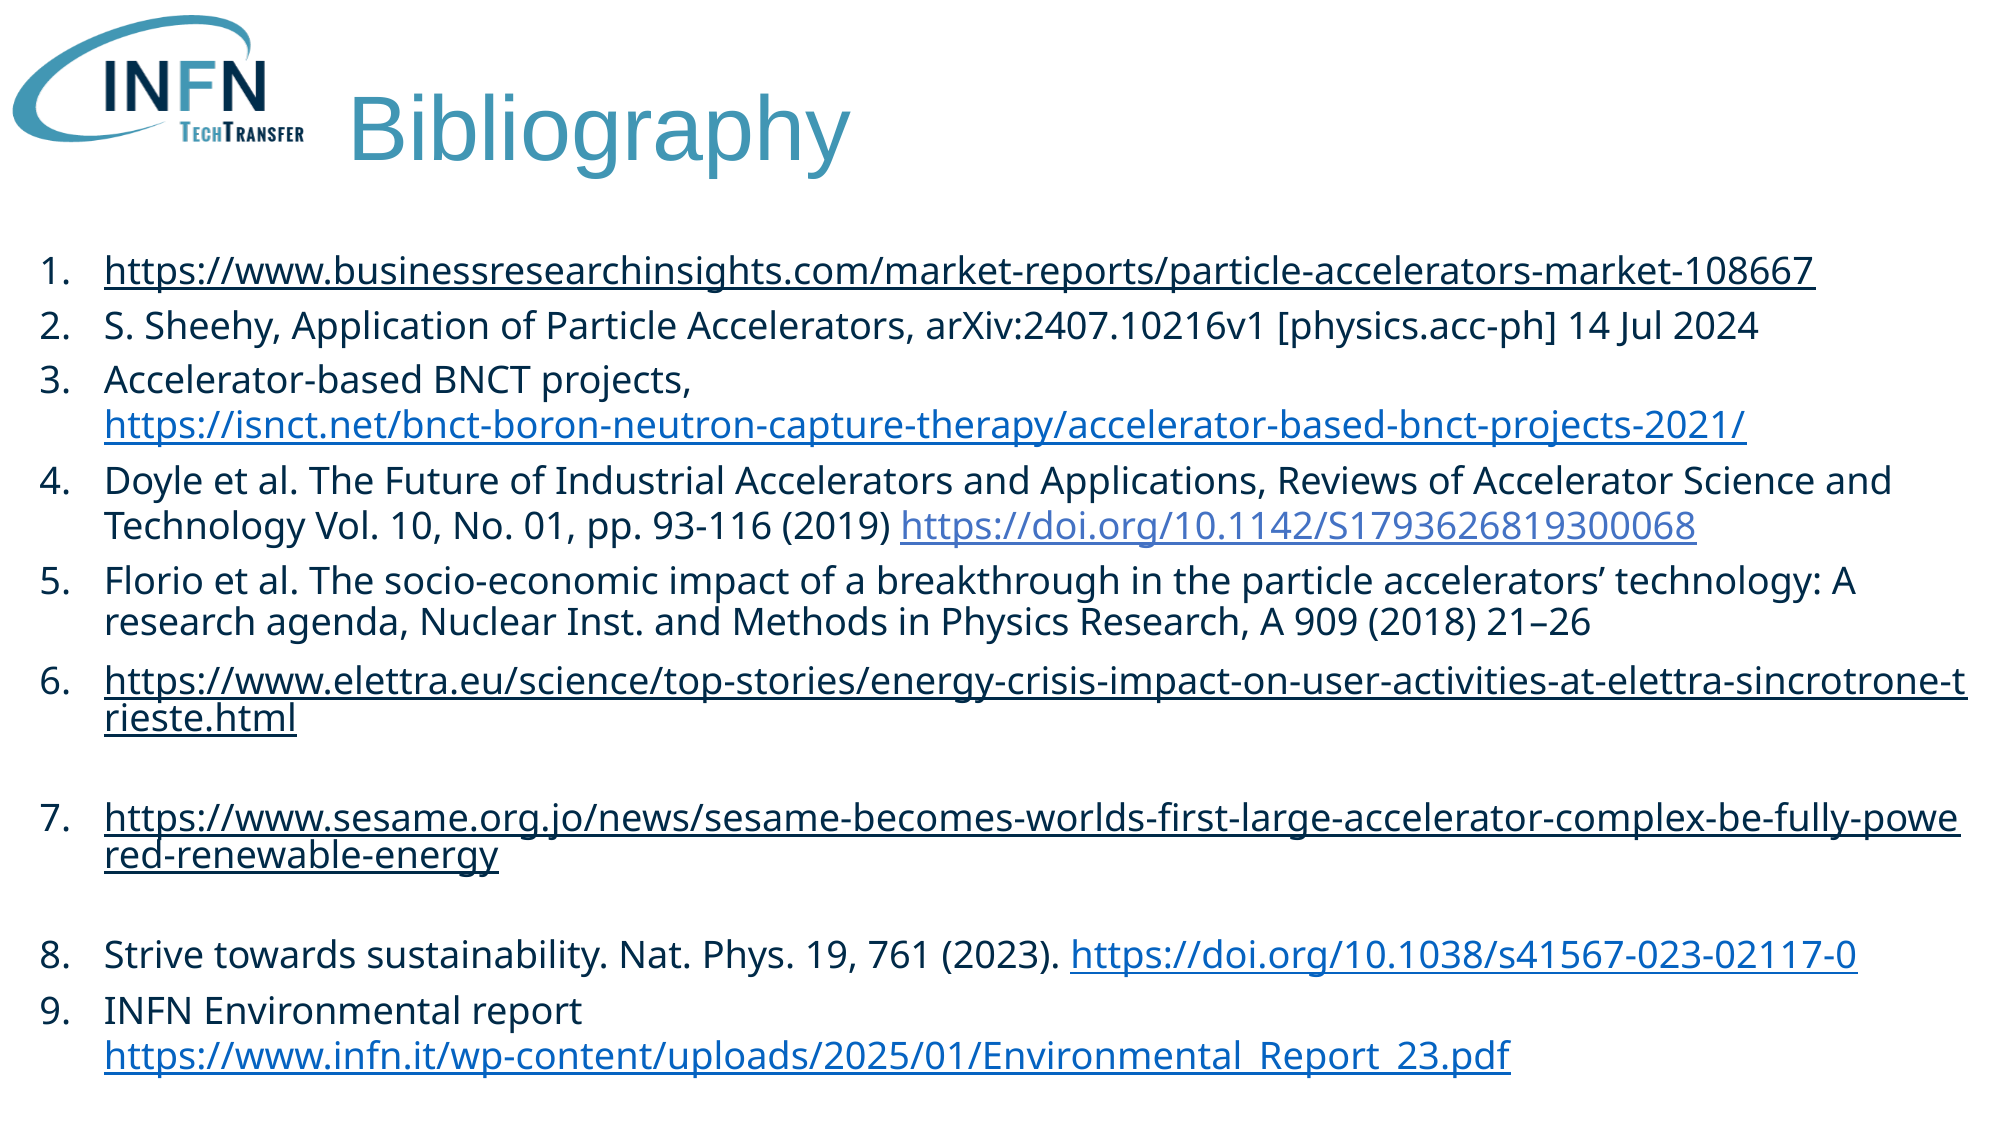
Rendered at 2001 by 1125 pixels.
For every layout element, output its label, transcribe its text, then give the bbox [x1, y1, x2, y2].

list https://www.businessresearchinsights.com/market-reports/particle-accelerators-market-108667 S. Sheehy, Application of Particle Accelerators, arXiv:2407.10216v1 [physics.acc-ph] 14 Jul 2024 Accelerator-based BNCT projects, https://isnct.net/bnct-boron-neutron-capture-therapy/accelerator-based-bnct-projects-2021/ Doyle et al. The Future of Industrial Accelerators and Applications, Reviews of Accelerator Science and Technology Vol. 10, No. 01, pp. 93-116 (2019) https://doi.org/10.1142/S1793626819300068 Florio et al. The socio-economic impact of a breakthrough in the particle accelerators’ technology: A research agenda, Nuclear Inst. and Methods in Physics Research, A 909 (2018) 21–26 https://www.elettra.eu/science/top-stories/energy-crisis-impact-on-user-activities-at-elettra-sincrotrone-trieste.html https://www.sesame.org.jo/news/sesame-becomes-worlds-first-large-accelerator-complex-be-fully-powered-renewable-energy Strive towards sustainability. Nat. Phys. 19, 761 (2023). https://doi.org/10.1038/s41567-023-02117-0 INFN Environmental report https://www.infn.it/wp-content/uploads/2025/01/Environmental_Report_23.pdf [24, 239, 1973, 1014]
picture [0, 0, 314, 158]
title Bibliography [332, 22, 1821, 239]
